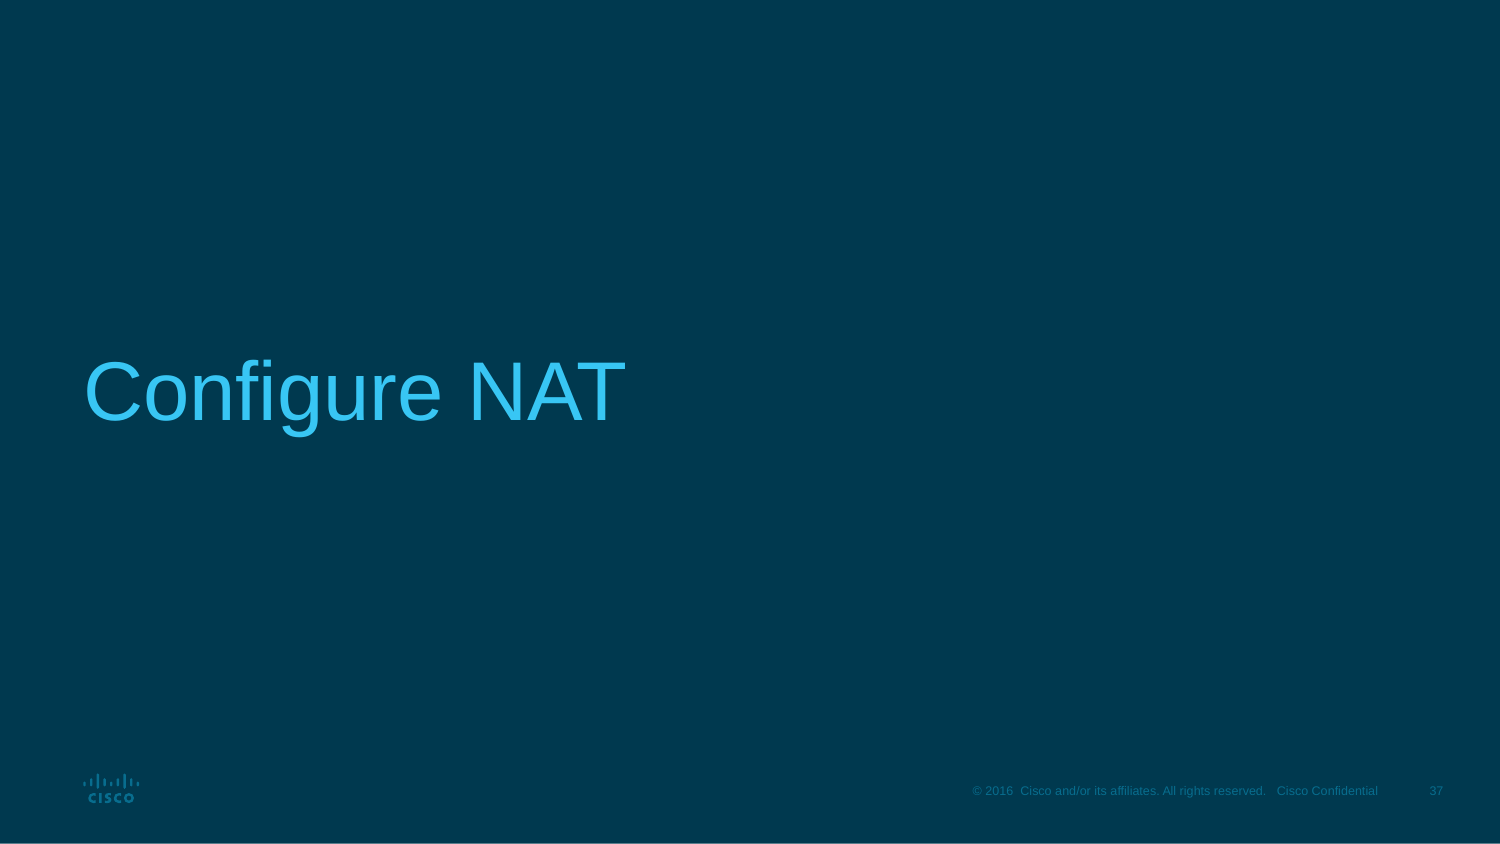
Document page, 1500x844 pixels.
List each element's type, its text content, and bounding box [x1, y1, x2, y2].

title Configure NAT [68, 150, 1315, 446]
